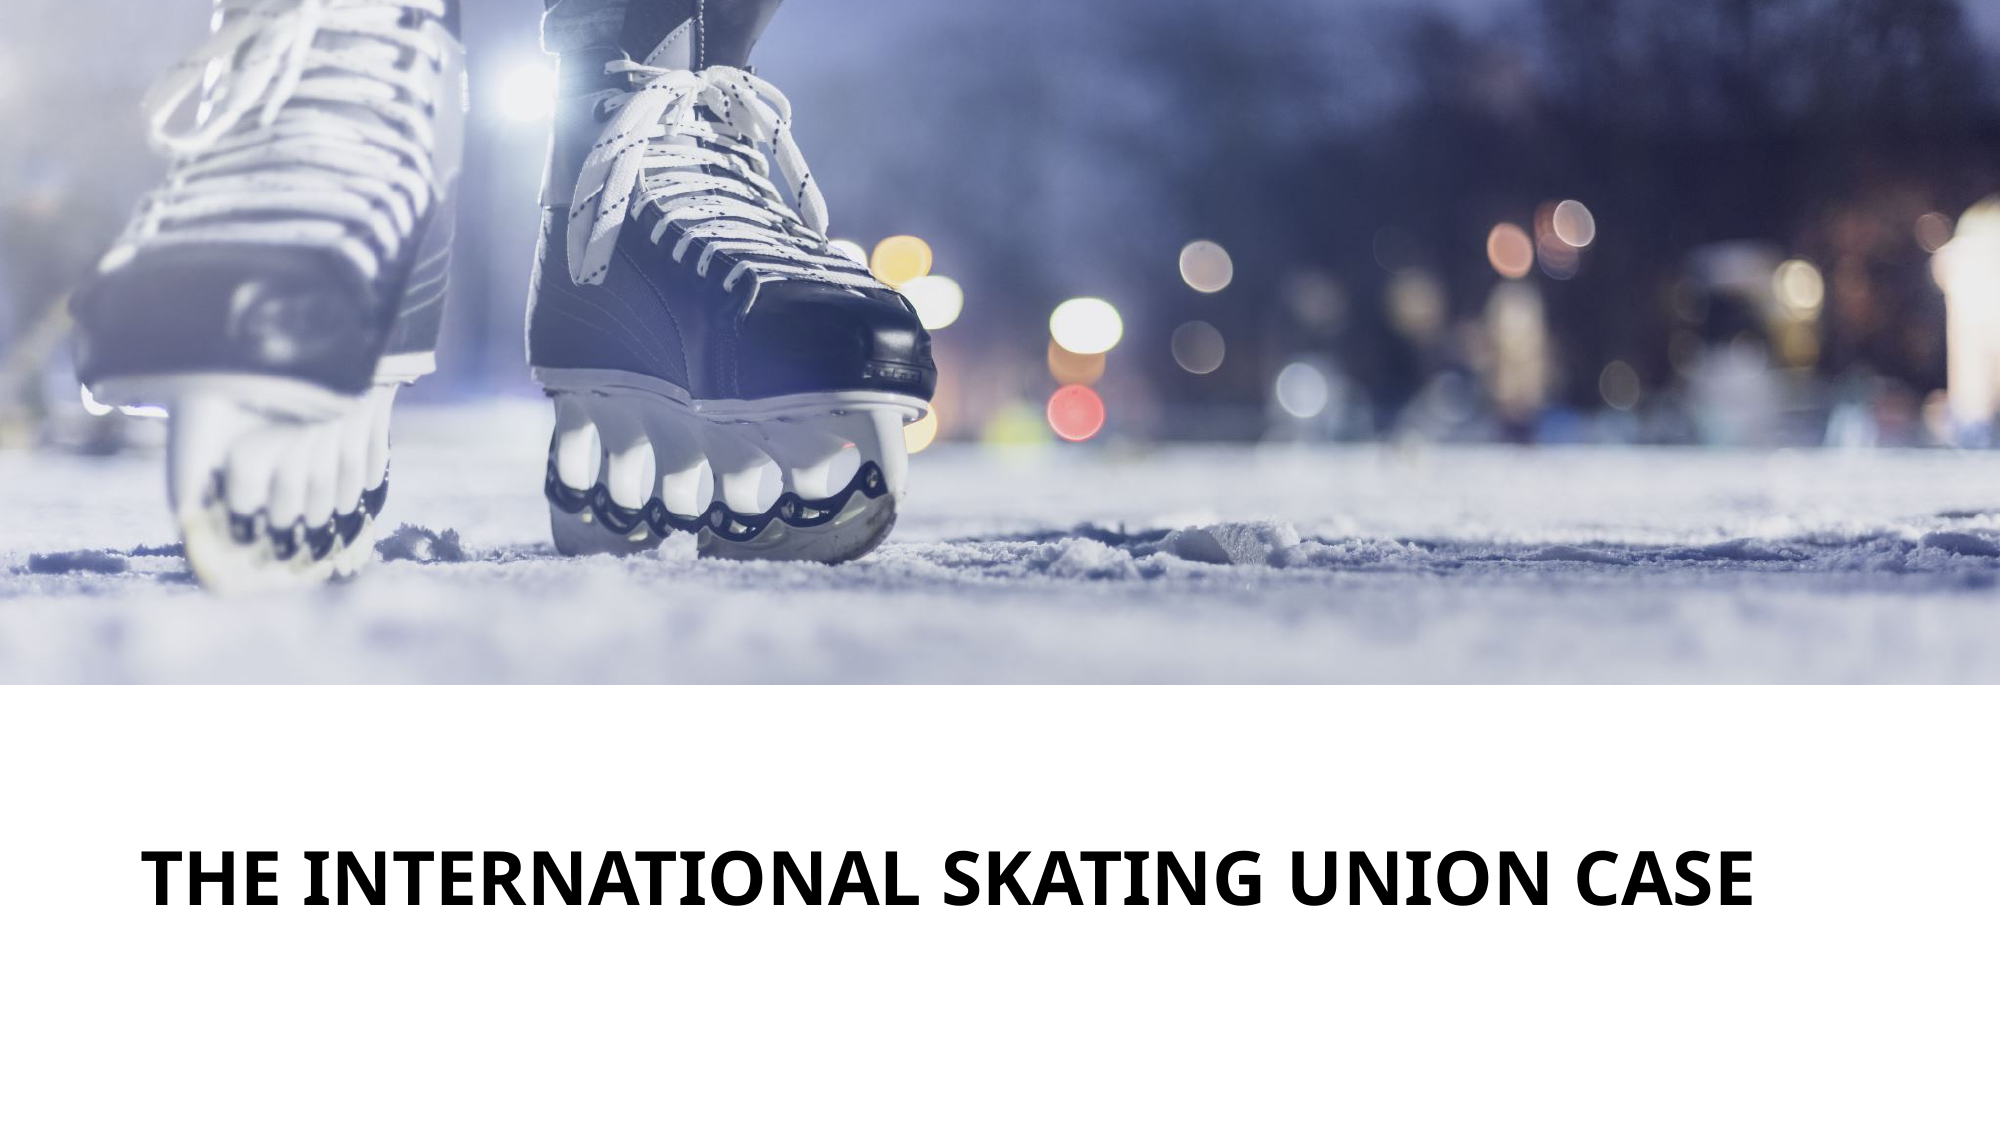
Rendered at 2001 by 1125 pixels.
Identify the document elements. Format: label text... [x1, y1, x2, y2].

title THE INTERNATIONAL SKATING UNION CASE [125, 832, 1784, 931]
picture [0, 0, 2000, 685]
